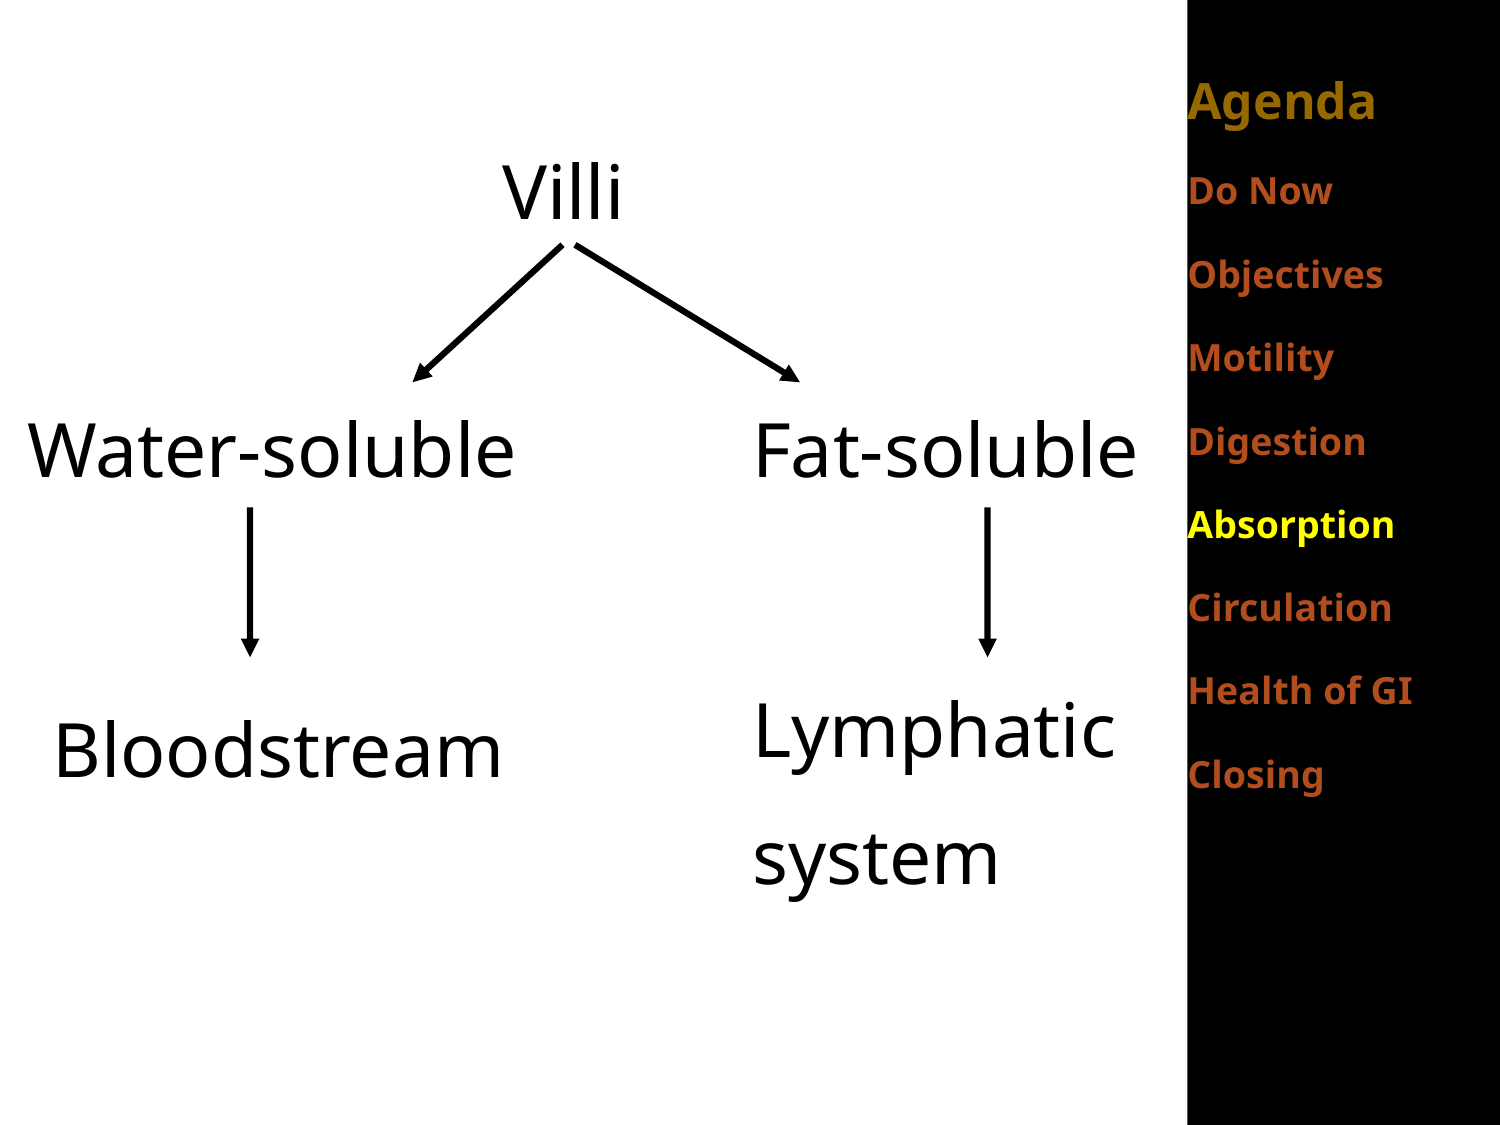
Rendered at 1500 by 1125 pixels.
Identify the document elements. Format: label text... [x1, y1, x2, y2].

text_box [243, 507, 257, 658]
text_box Villi [487, 137, 700, 243]
text_box [412, 244, 563, 383]
text_box Water-soluble [12, 394, 625, 500]
text_box Fat-soluble [737, 394, 1187, 500]
text_box [981, 507, 994, 658]
text_box Agenda Do Now Objectives Motility Digestion Absorption Circulation Health of GI Closing [1187, 83, 1500, 1025]
text_box Bloodstream [37, 694, 550, 800]
text_box [574, 244, 800, 383]
text_box Lymphatic system [737, 675, 1187, 908]
